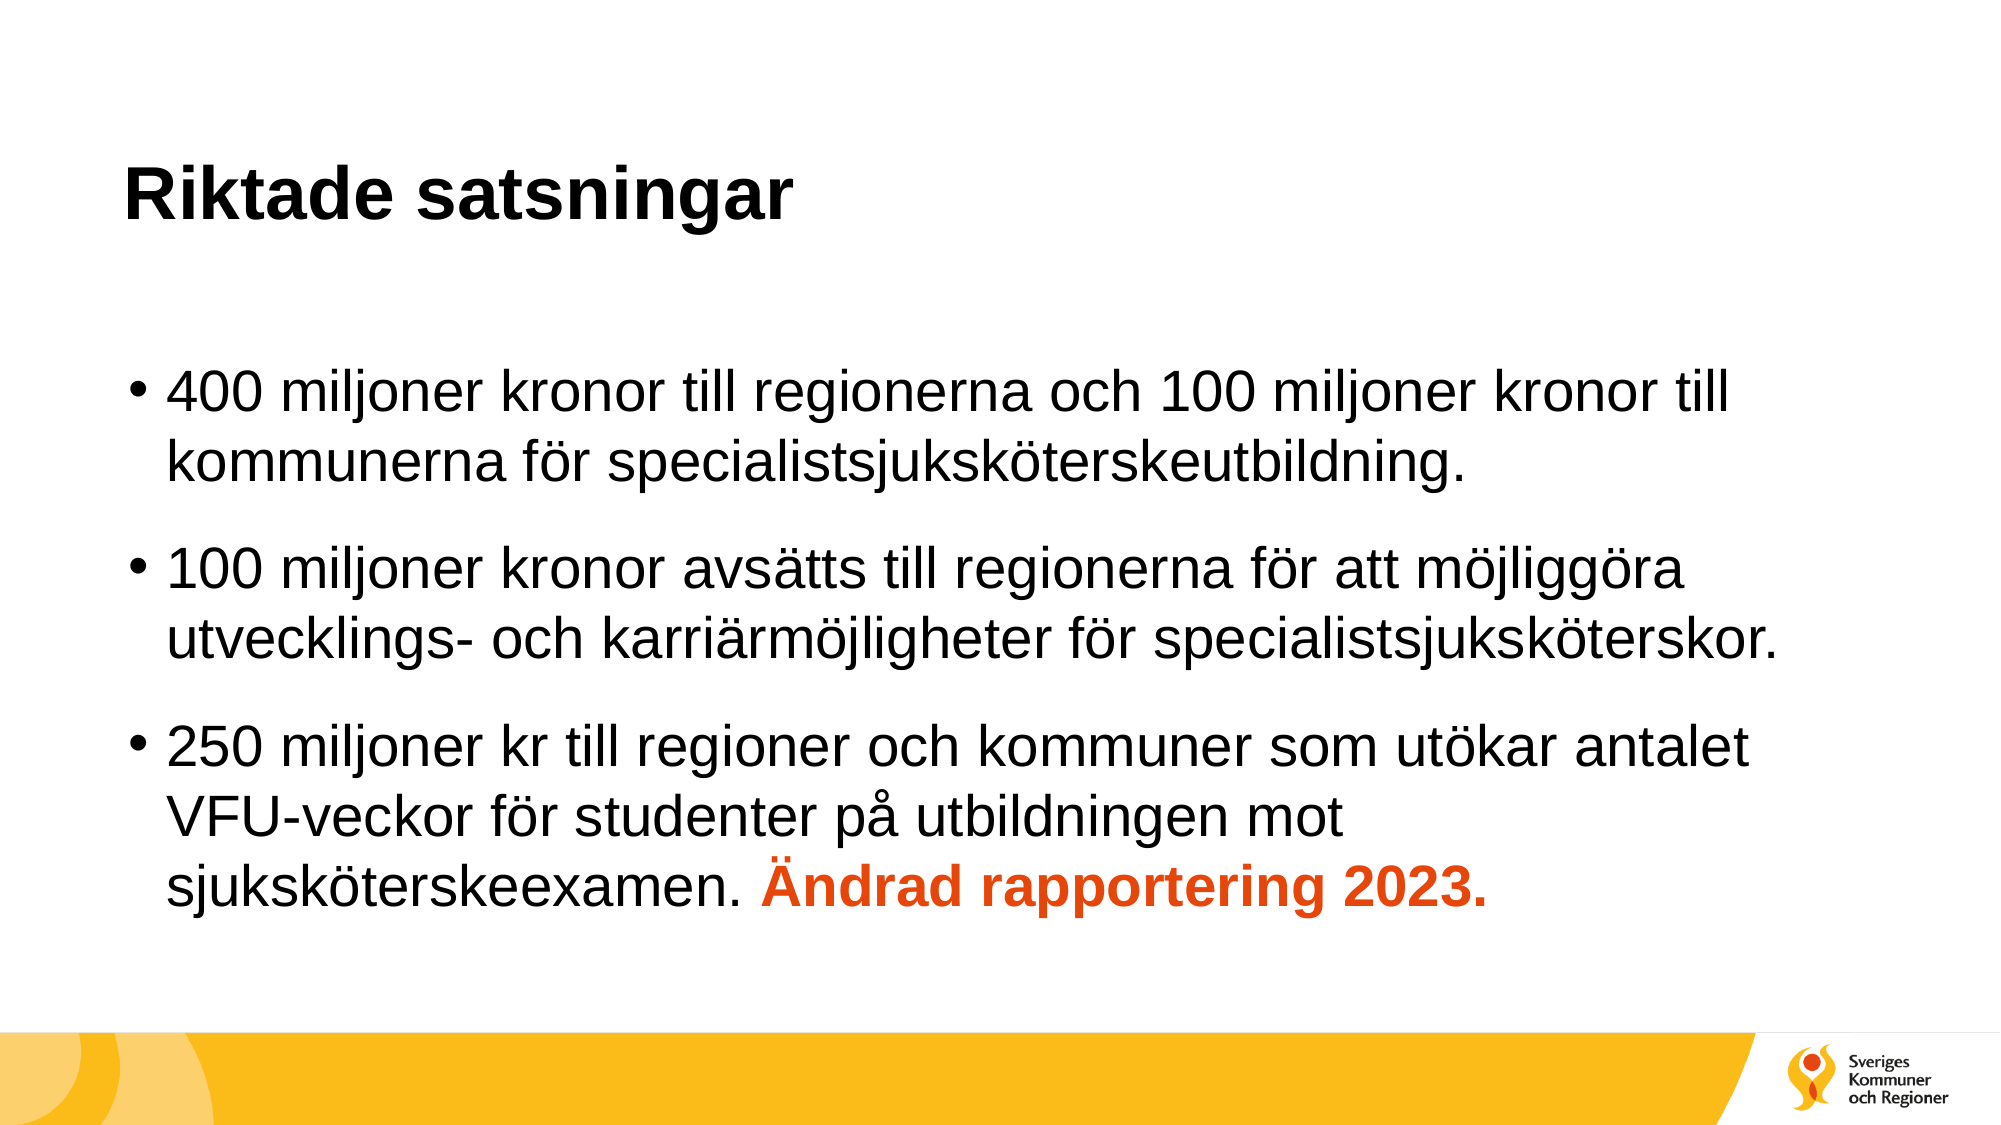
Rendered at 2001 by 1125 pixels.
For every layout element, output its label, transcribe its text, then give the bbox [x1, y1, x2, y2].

list 400 miljoner kronor till regionerna och 100 miljoner kronor till kommunerna för specialistsjuksköterskeutbildning. 100 miljoner kronor avsätts till regionerna för att möjliggöra utvecklings- och karriärmöjligheter för specialistsjuksköterskor. 250 miljoner kr till regioner och kommuner som utökar antalet VFU-veckor för studenter på utbildningen mot sjuksköterskeexamen. Ändrad rapportering 2023. [108, 345, 1803, 959]
picture [0, 0, 2000, 1125]
title Riktade satsningar [108, 143, 1686, 346]
